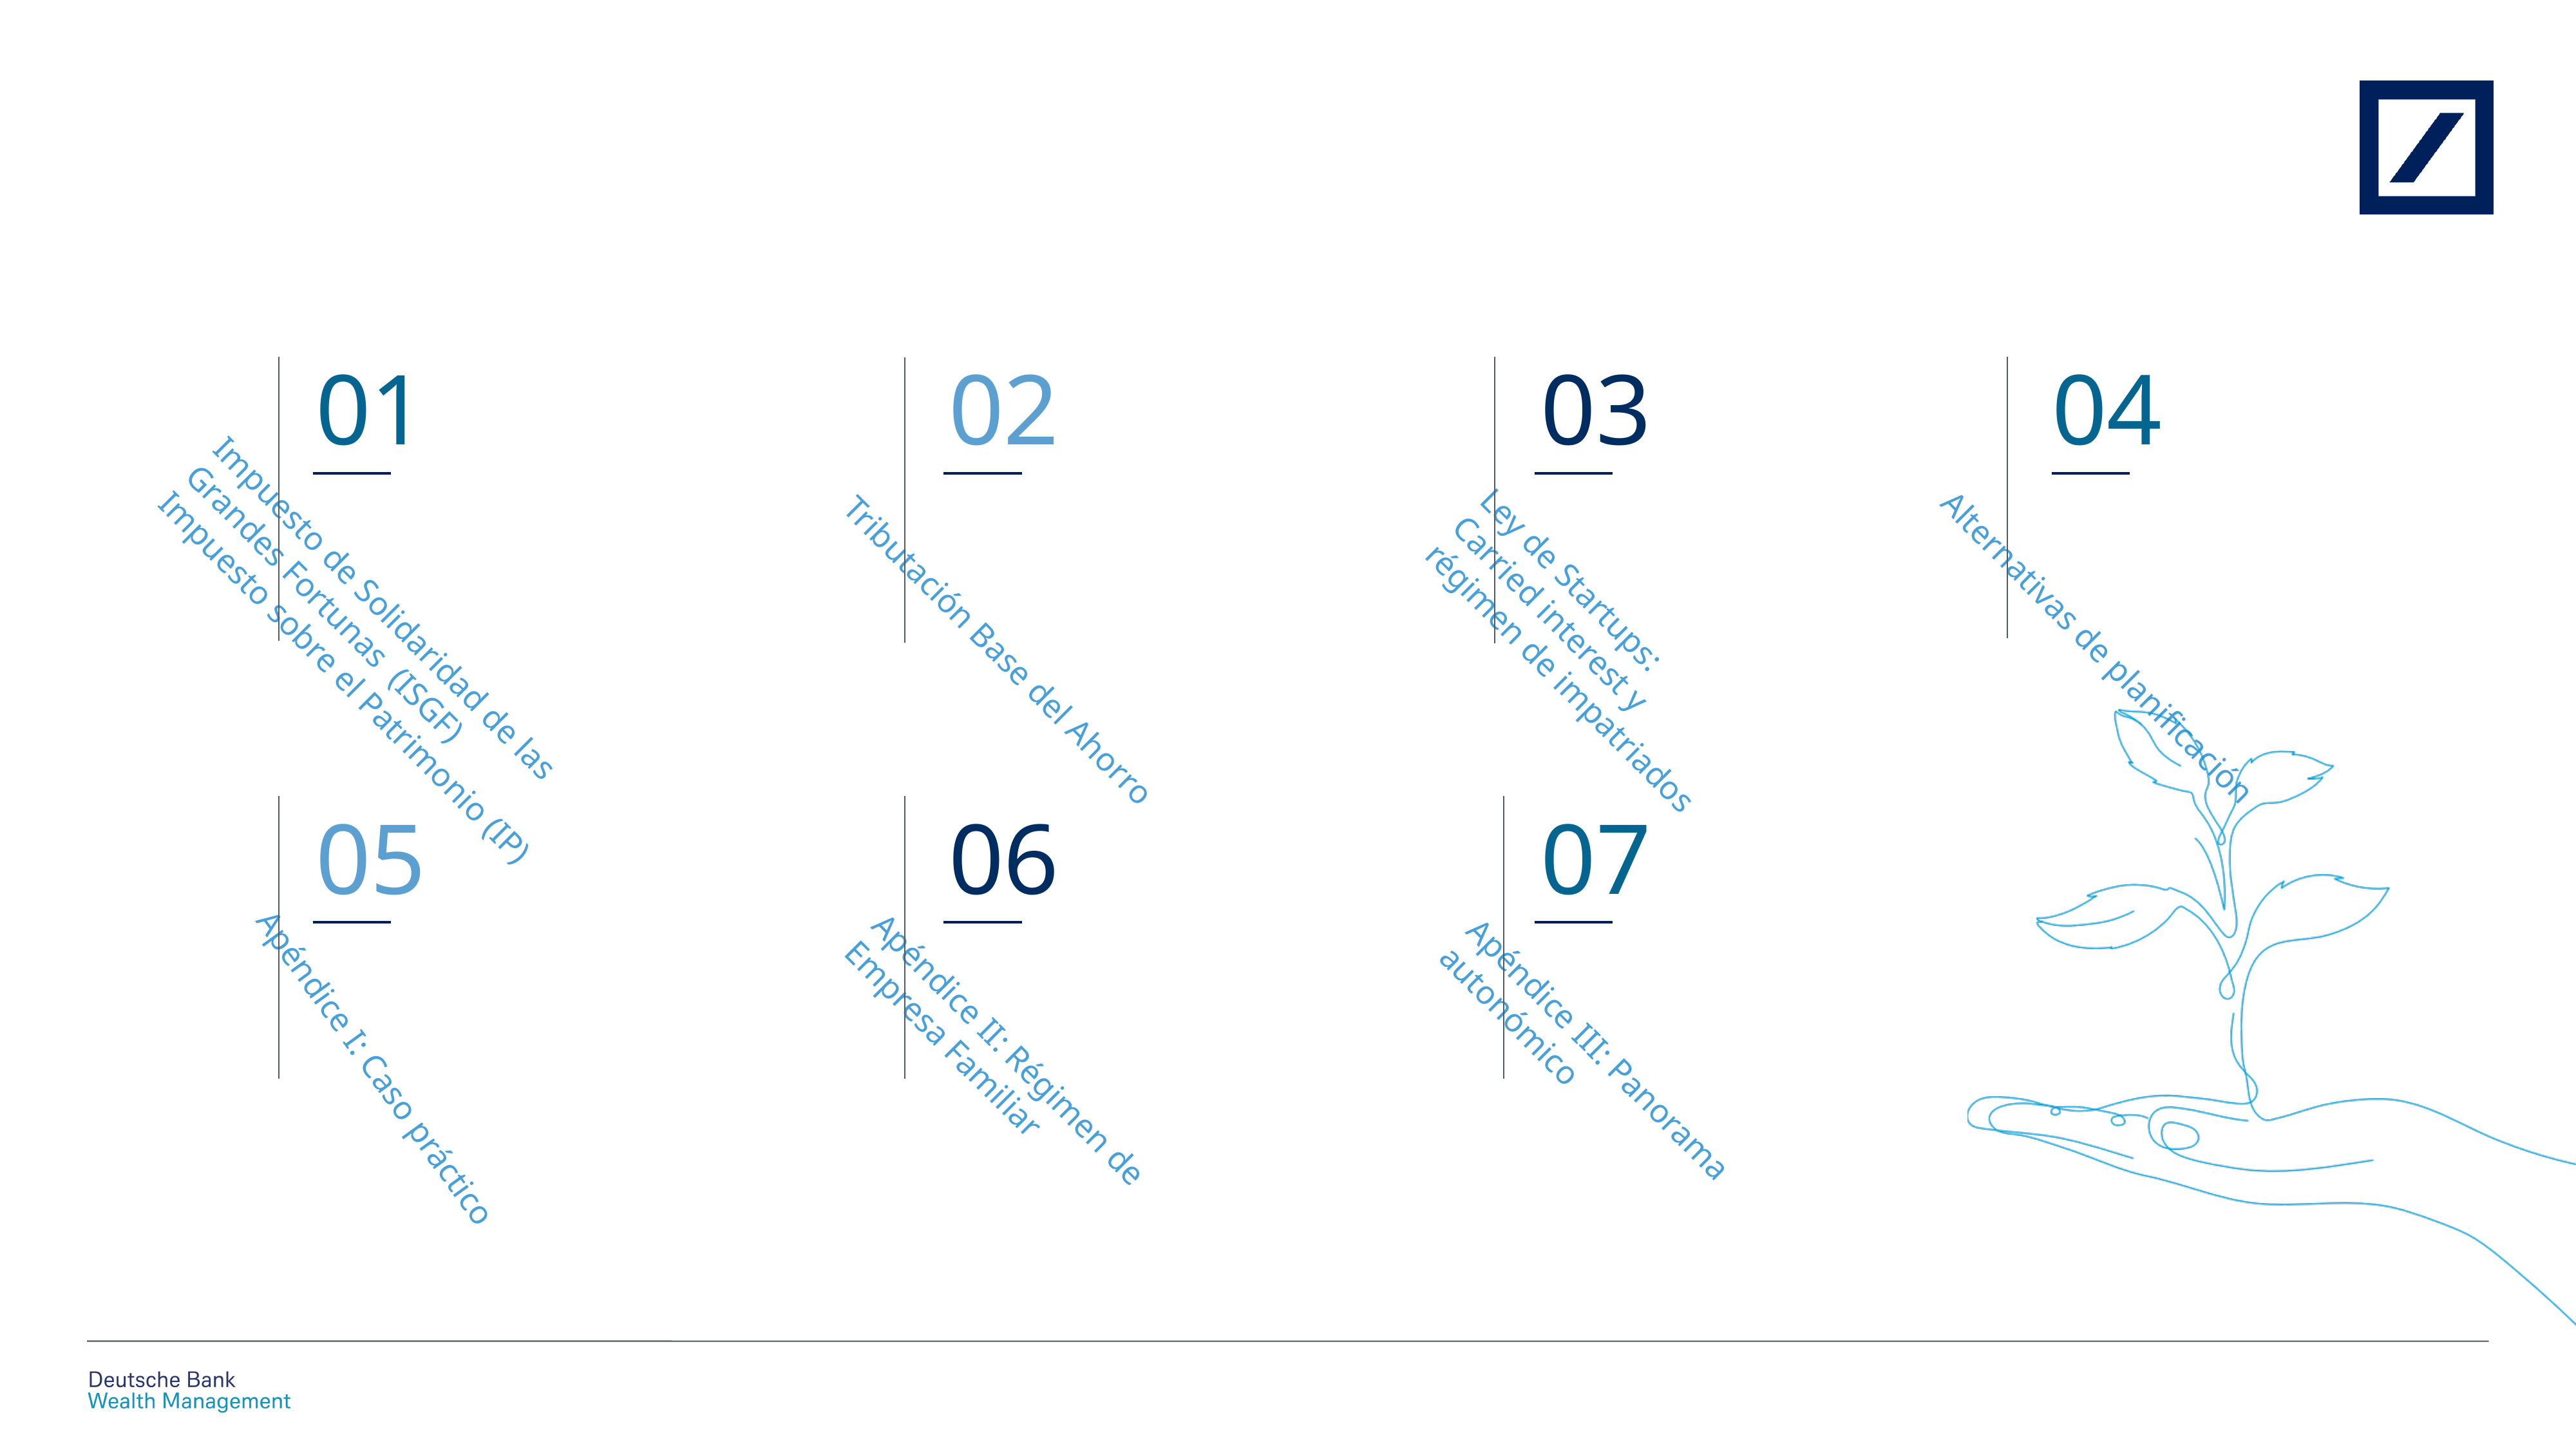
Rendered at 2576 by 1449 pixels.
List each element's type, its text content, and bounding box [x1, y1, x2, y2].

text_box 03 [1503, 343, 1689, 469]
text_box 02 [911, 343, 1097, 469]
picture [2360, 80, 2494, 214]
picture [67, 1349, 313, 1431]
text_box 04 [2014, 343, 2200, 469]
picture [1967, 709, 2576, 1336]
text_box 07 [1503, 793, 1689, 919]
text_box 06 [911, 793, 1097, 919]
text_box 05 [278, 793, 464, 919]
text_box 01 [278, 343, 464, 469]
